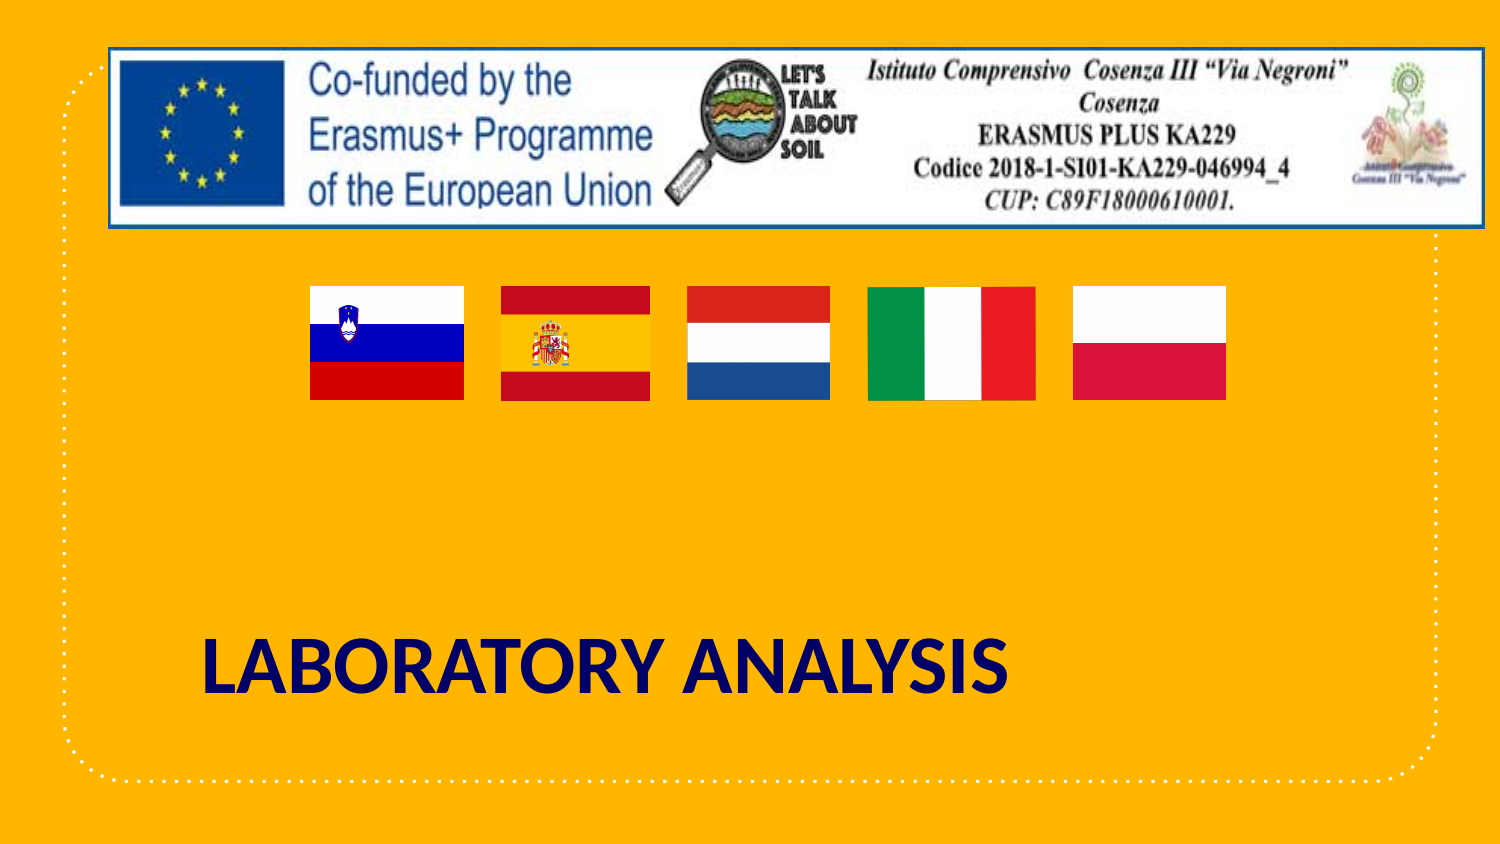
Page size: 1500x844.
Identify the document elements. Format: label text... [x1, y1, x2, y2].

picture [310, 286, 464, 400]
picture [108, 47, 1485, 229]
picture [1073, 285, 1226, 400]
picture [501, 286, 650, 402]
title LABORATORY ANALYSIS [186, 520, 1240, 725]
picture [867, 285, 1036, 402]
picture [687, 286, 830, 401]
